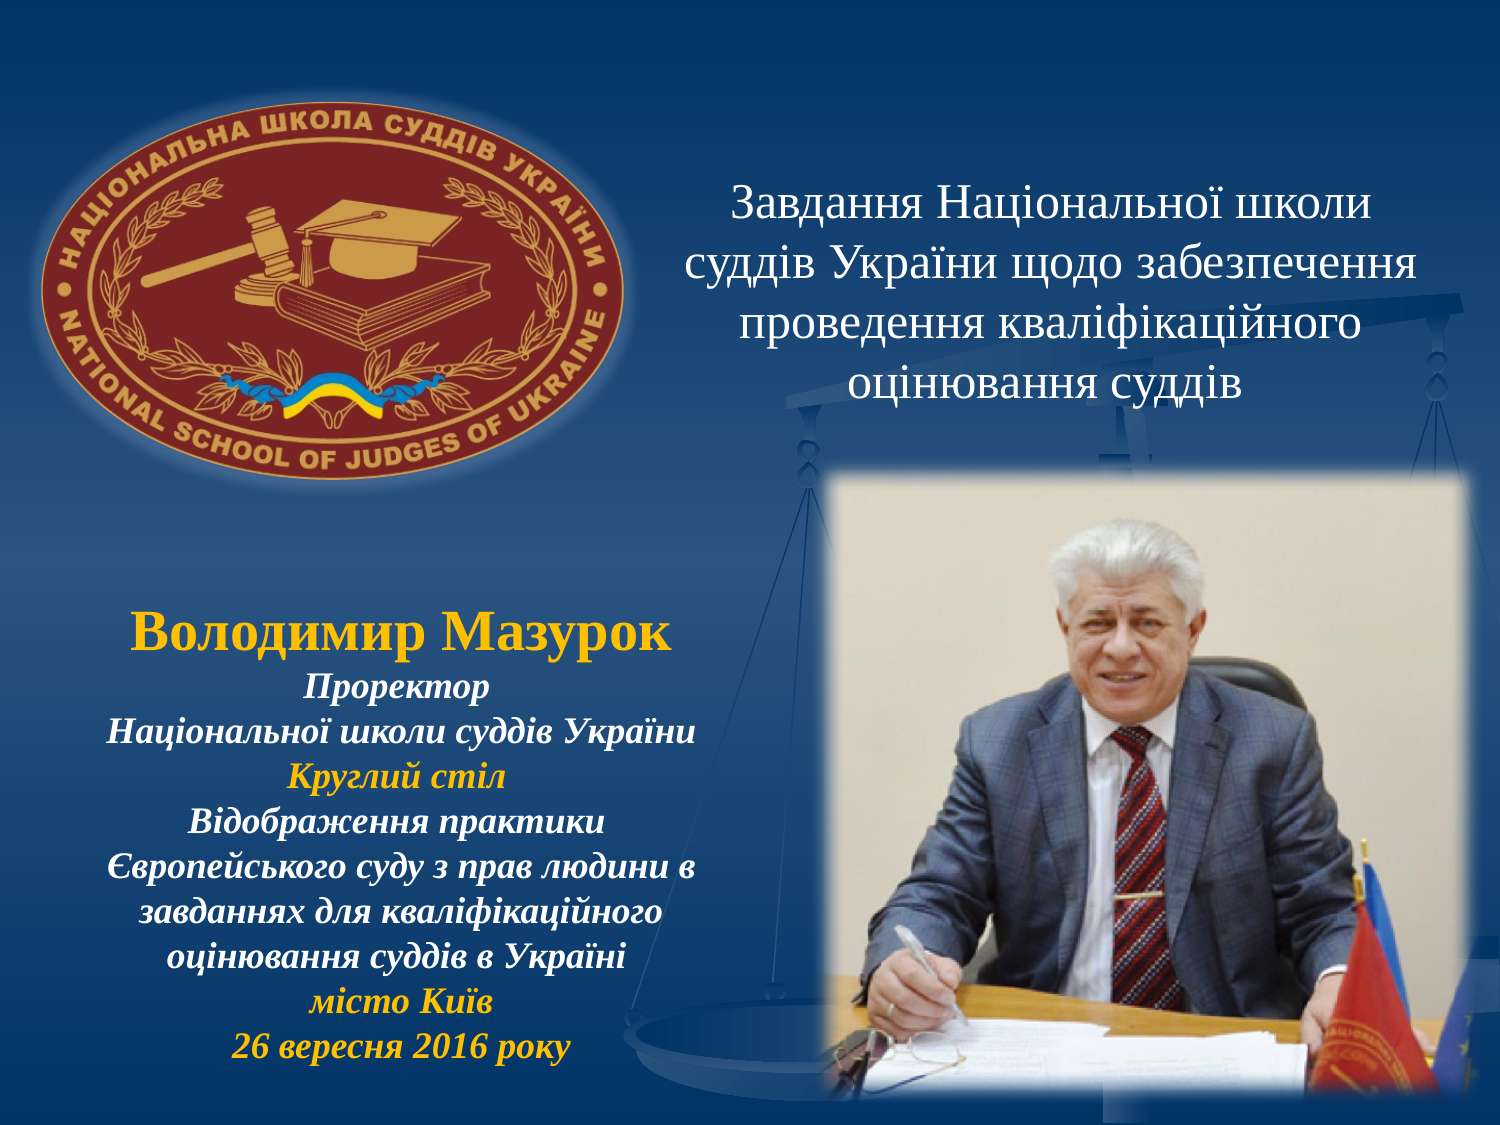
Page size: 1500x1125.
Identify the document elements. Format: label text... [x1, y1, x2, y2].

text_box [39, 99, 626, 482]
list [808, 455, 1484, 1105]
text_box Завдання Національної школи суддів України щодо забезпечення проведення кваліфікаційного оцінювання суддів [667, 160, 1436, 416]
text_box Володимир Мазурок Проректор Національної школи суддів України Круглий стіл Відображення практики Європейського суду з прав людини в завданнях для кваліфікаційного оцінювання суддів в Україні місто Київ 26 вересня 2016 року [29, 597, 774, 1125]
